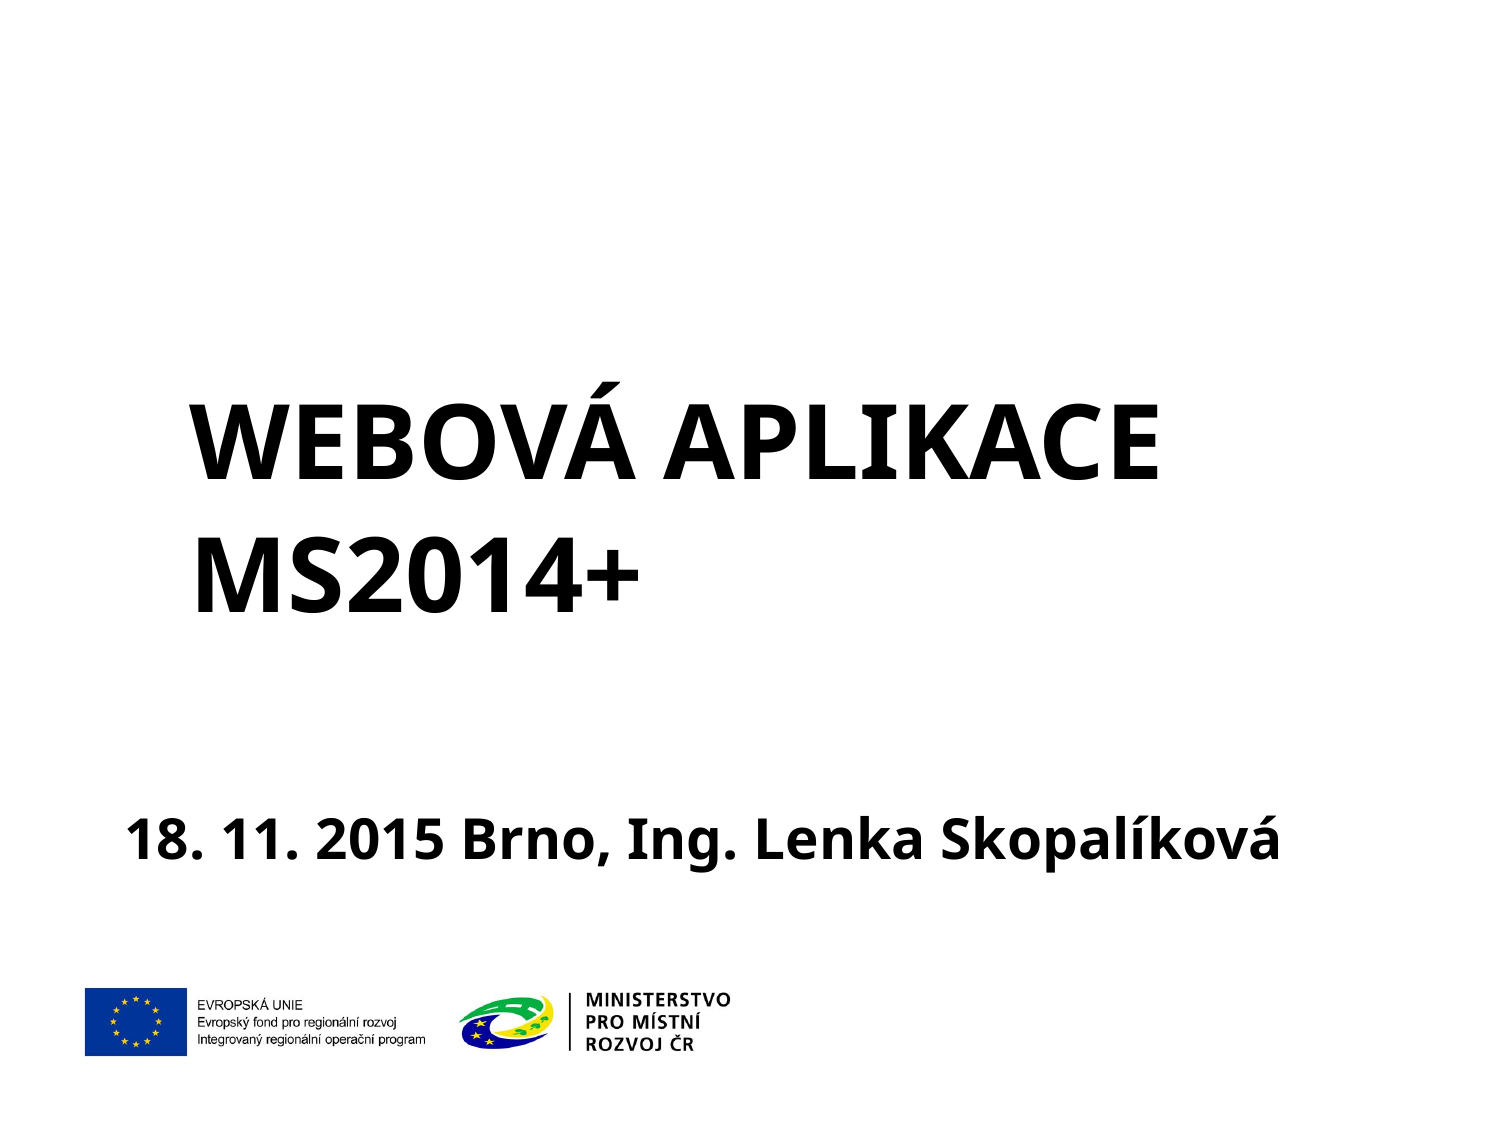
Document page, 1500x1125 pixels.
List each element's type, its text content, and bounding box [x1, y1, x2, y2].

subtitle 18. 11. 2015 Brno, Ing. Lenka Skopalíková [62, 746, 1460, 925]
picture [61, 964, 752, 1079]
title Webová aplikace MS2014+ [174, 277, 1328, 723]
